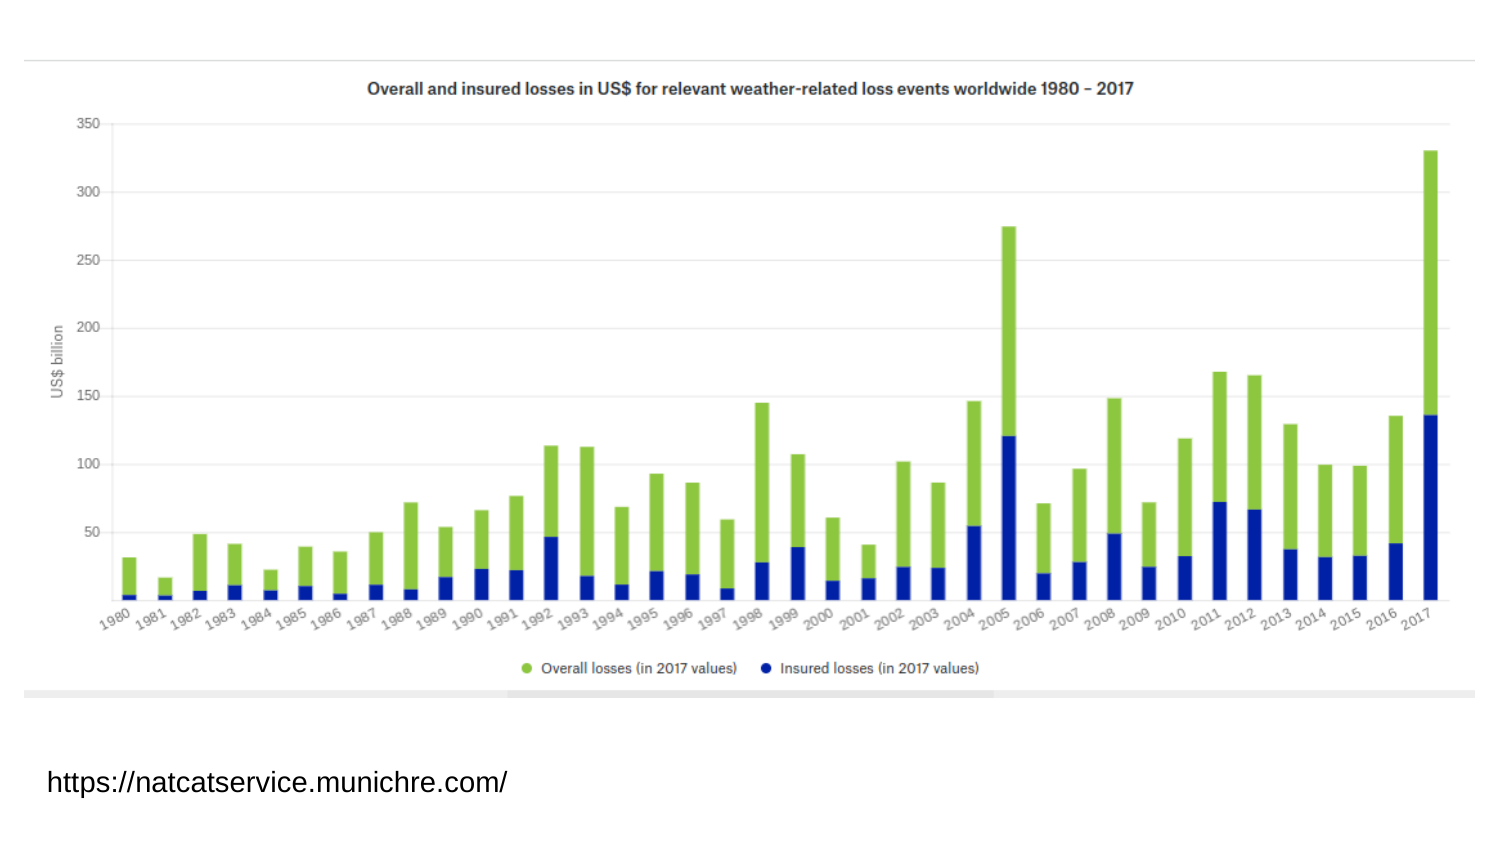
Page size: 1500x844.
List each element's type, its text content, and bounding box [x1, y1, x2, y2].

picture [24, 24, 1476, 698]
text_box https://natcatservice.munichre.com/ [31, 748, 560, 808]
